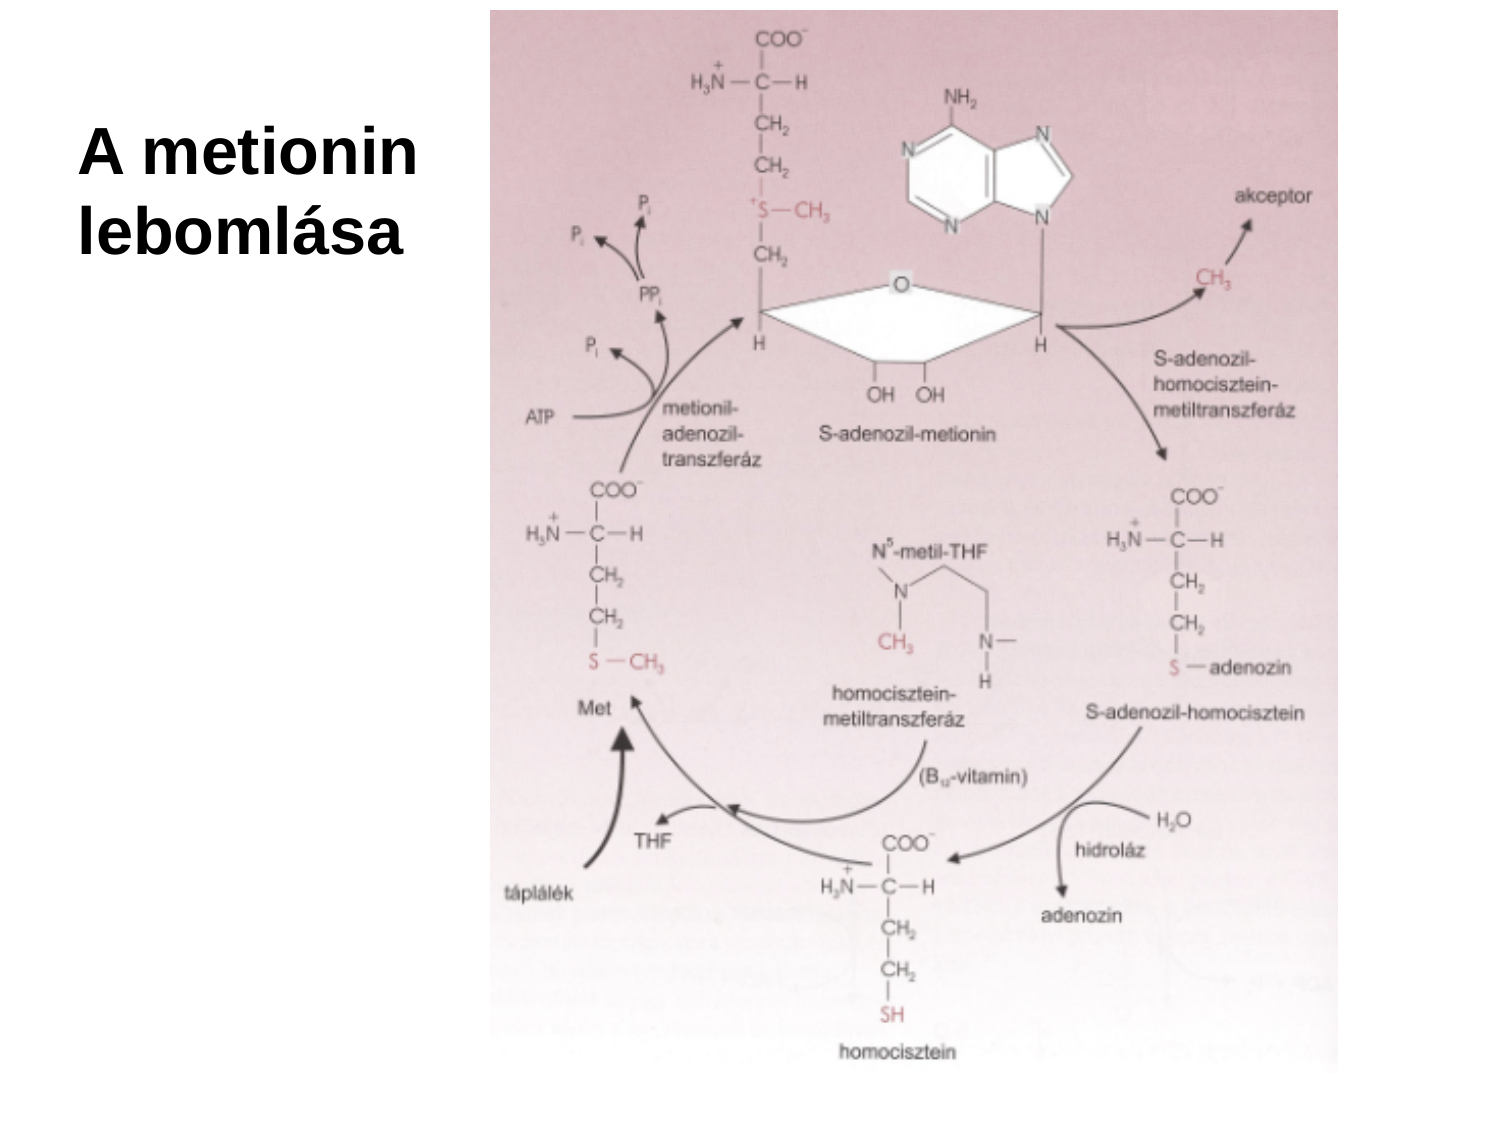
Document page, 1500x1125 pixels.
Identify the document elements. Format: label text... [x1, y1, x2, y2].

picture [489, 10, 1338, 1074]
text_box A metionin lebomlása [62, 100, 435, 275]
